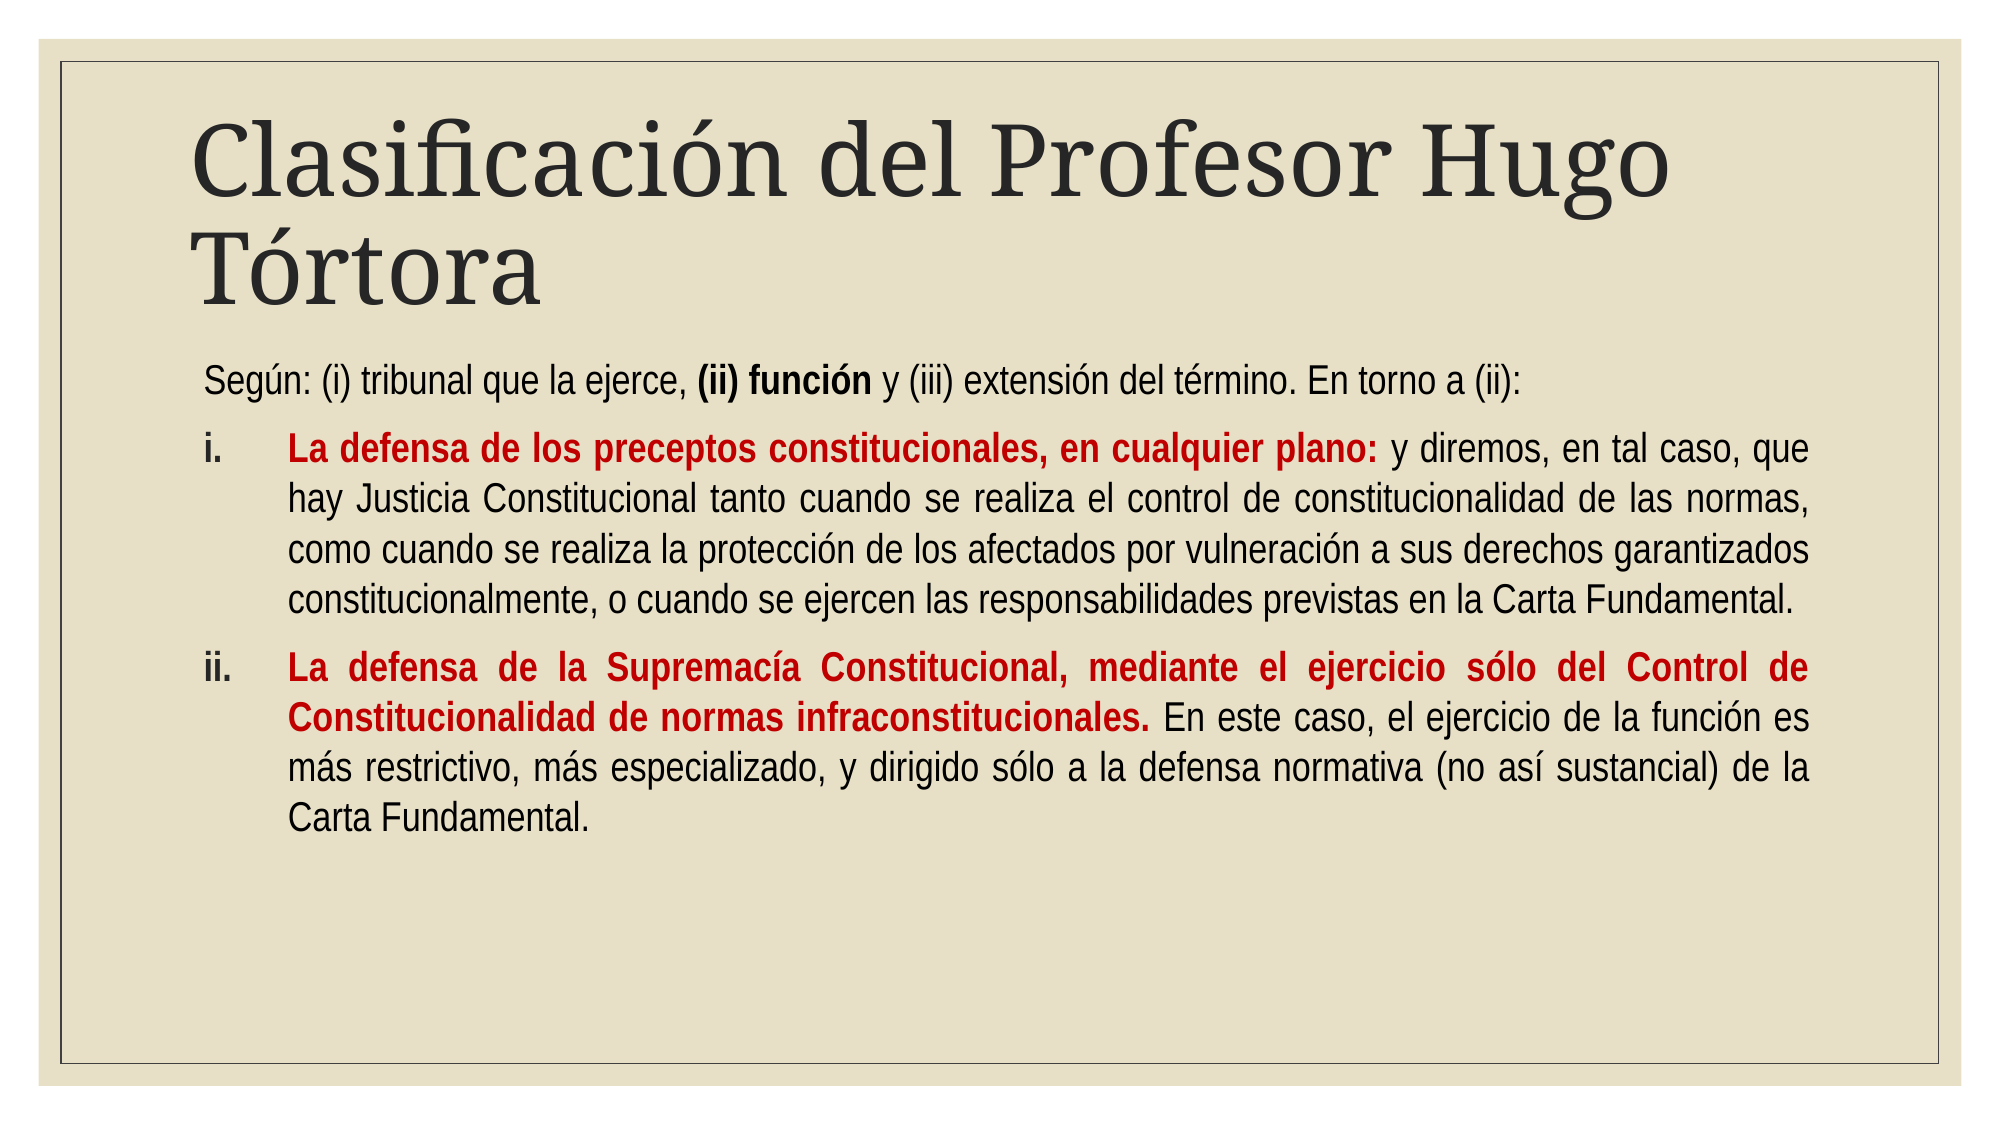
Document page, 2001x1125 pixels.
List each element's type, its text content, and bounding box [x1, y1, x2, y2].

list Según: (i) tribunal que la ejerce, (ii) función y (iii) extensión del término. En torno a (ii): La defensa de los preceptos constitucionales, en cualquier plano: y diremos, en tal caso, que hay Justicia Constitucional tanto cuando se realiza el control de constitucionalidad de las normas, como cuando se realiza la protección de los afectados por vulneración a sus derechos garantizados constitucionalmente, o cuando se ejercen las responsabilidades previstas en la Carta Fundamental. La defensa de la Supremacía Constitucional, mediante el ejercicio sólo del Control de Constitucionalidad de normas infraconstitucionales. En este caso, el ejercicio de la función es más restrictivo, más especializado, y dirigido sólo a la defensa normativa (no así sustancial) de la Carta Fundamental. [174, 345, 1825, 990]
title Clasificación del Profesor Hugo Tórtora [174, 105, 1825, 331]
